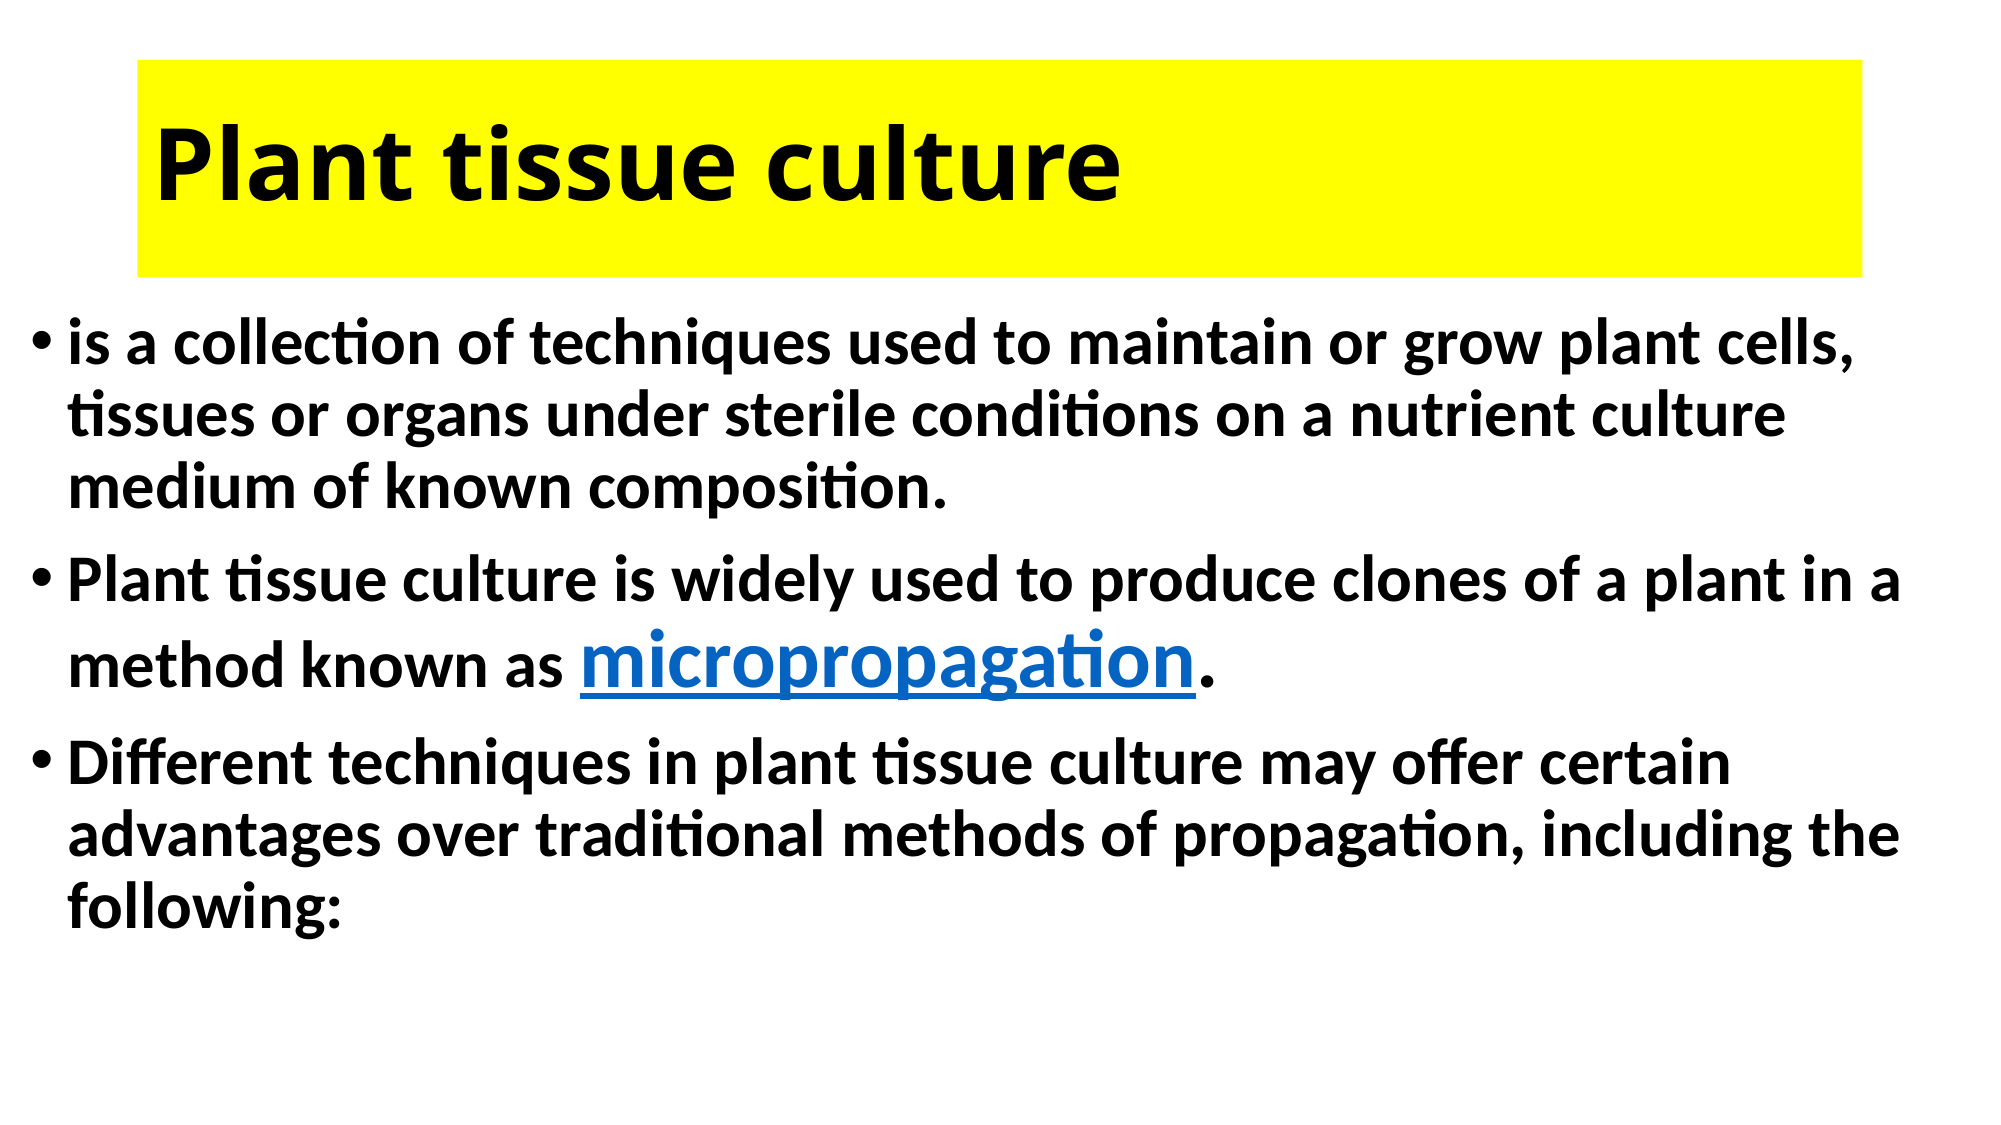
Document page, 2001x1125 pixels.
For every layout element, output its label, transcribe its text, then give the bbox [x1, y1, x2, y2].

title Plant tissue culture [137, 59, 1863, 278]
list is a collection of techniques used to maintain or grow plant cells, tissues or organs under sterile conditions on a nutrient culture medium of known composition. Plant tissue culture is widely used to produce clones of a plant in a method known as micropropagation. Different techniques in plant tissue culture may offer certain advantages over traditional methods of propagation, including the following: [15, 299, 1954, 1125]
